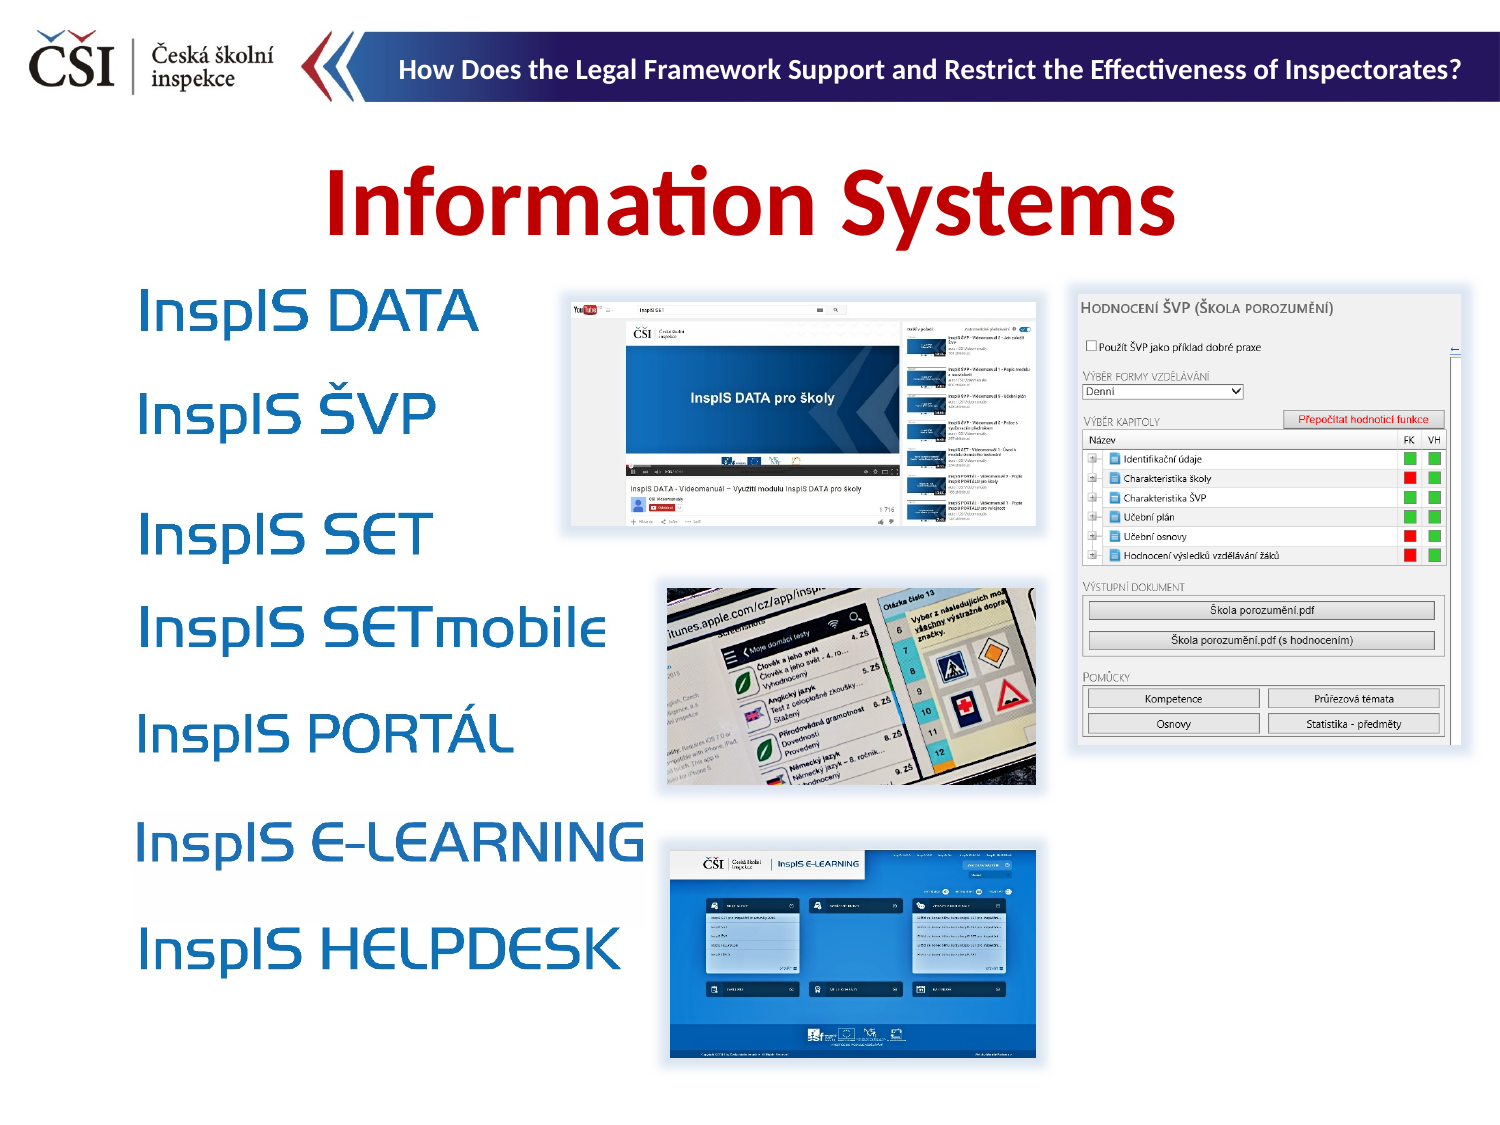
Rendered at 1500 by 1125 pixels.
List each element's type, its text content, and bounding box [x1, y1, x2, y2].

picture [132, 699, 518, 766]
list How Does the Legal Framework Support and Restrict the Effectiveness of Inspectorates? [383, 42, 1483, 91]
picture [111, 580, 1037, 785]
picture [570, 302, 1037, 527]
picture [670, 848, 1037, 1058]
picture [136, 283, 483, 346]
picture [132, 811, 647, 983]
picture [136, 507, 437, 568]
picture [136, 379, 438, 447]
list Information Systems [88, 128, 1435, 270]
picture [29, 30, 1500, 102]
picture [1078, 293, 1462, 745]
